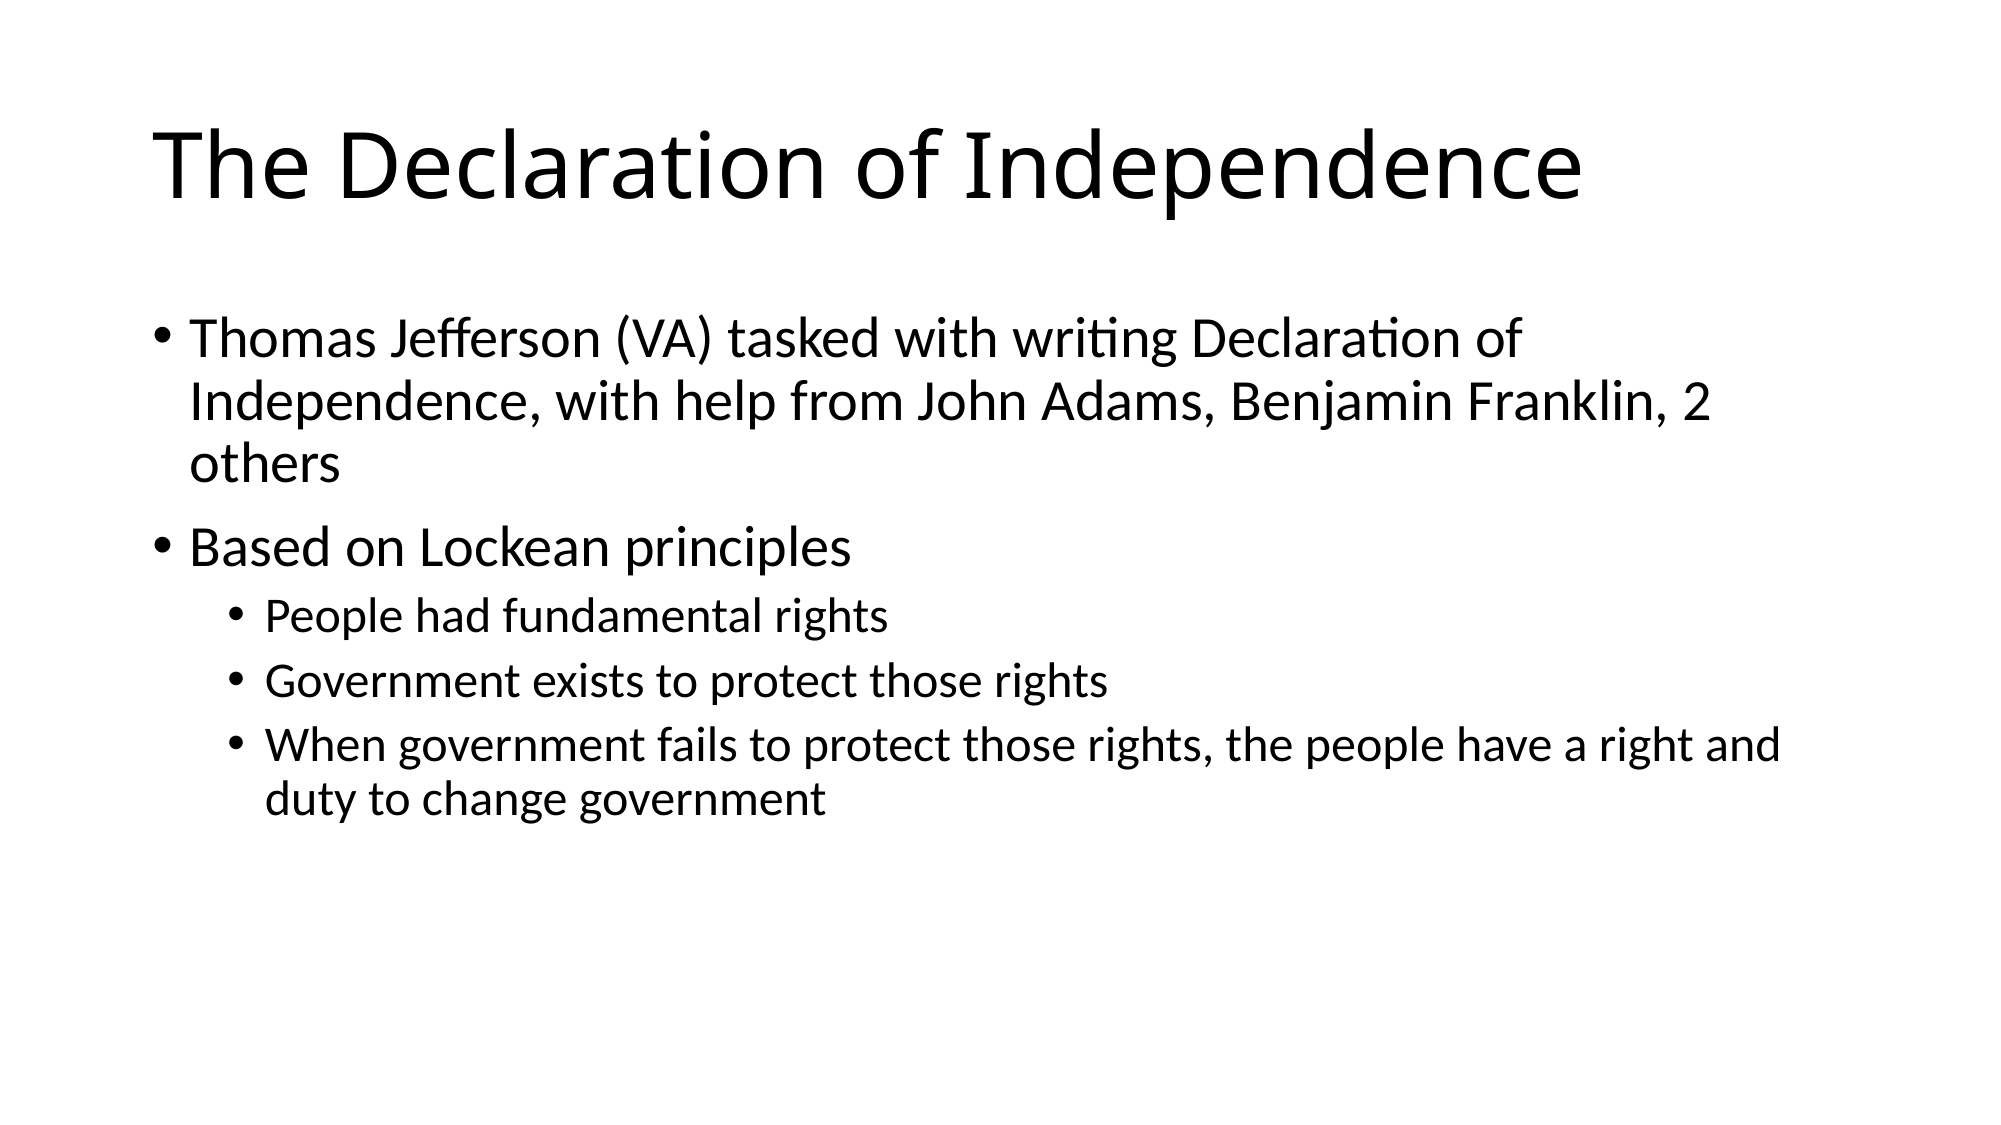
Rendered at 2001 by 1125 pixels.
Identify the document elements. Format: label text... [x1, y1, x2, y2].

list Thomas Jefferson (VA) tasked with writing Declaration of Independence, with help from John Adams, Benjamin Franklin, 2 others Based on Lockean principles People had fundamental rights Government exists to protect those rights When government fails to protect those rights, the people have a right and duty to change government [137, 299, 1863, 1014]
title The Declaration of Independence [137, 59, 1863, 278]
